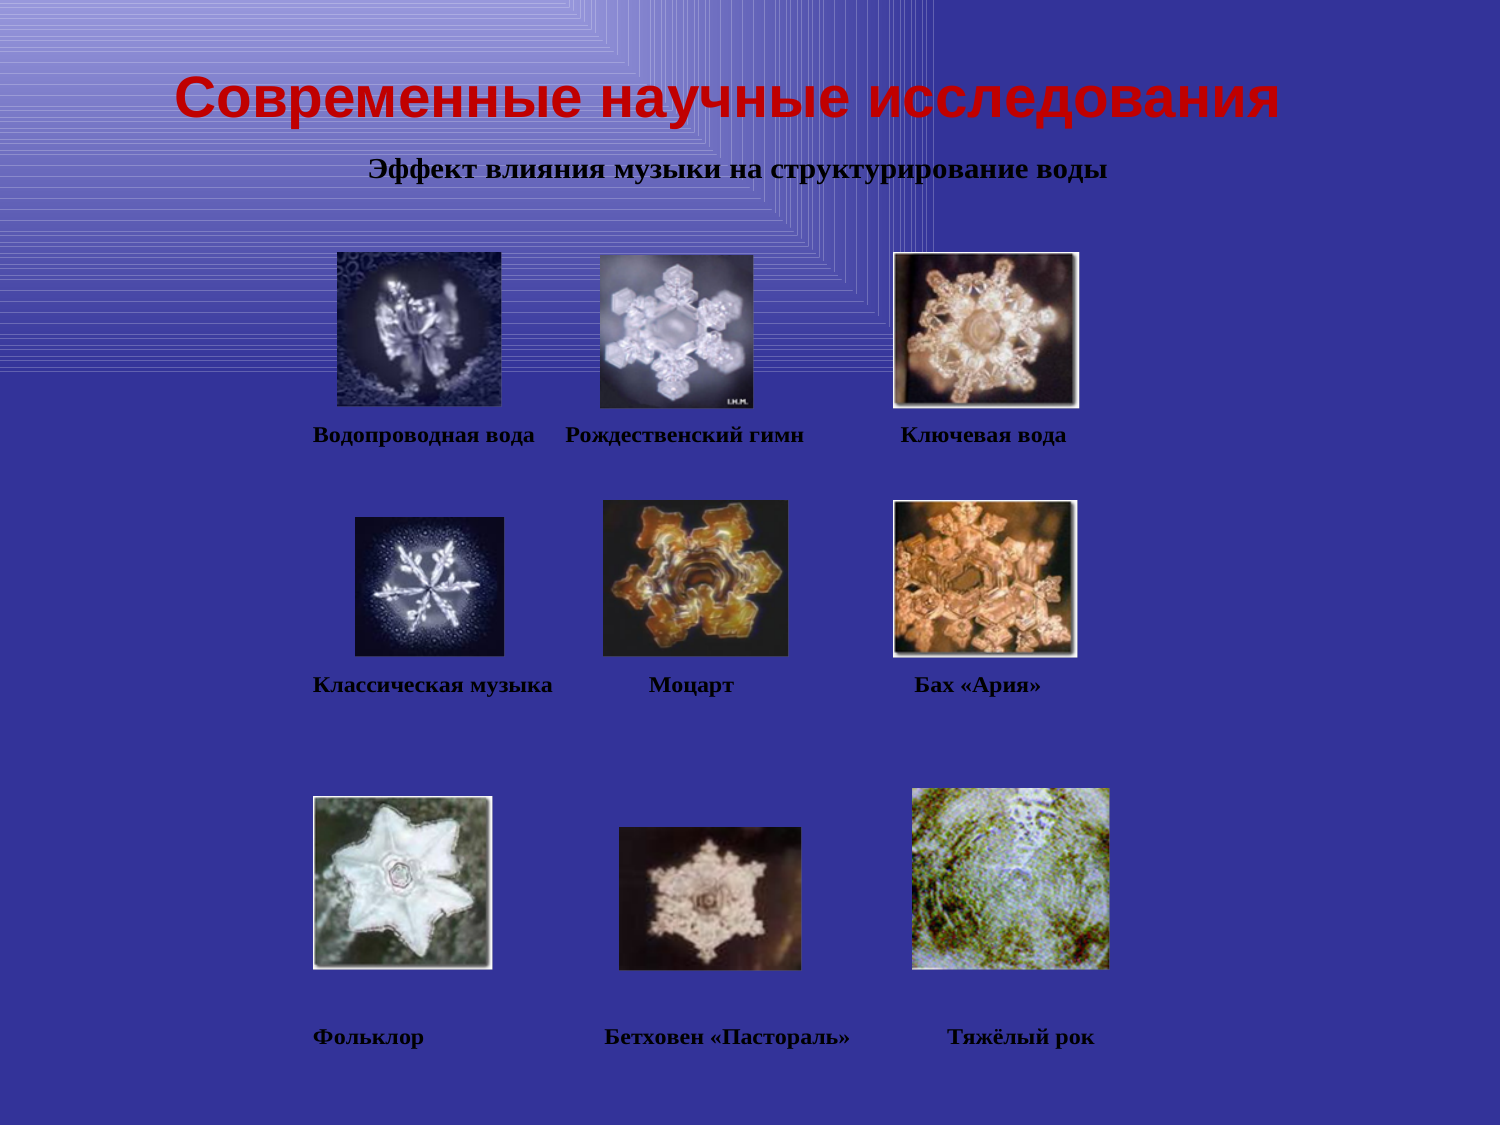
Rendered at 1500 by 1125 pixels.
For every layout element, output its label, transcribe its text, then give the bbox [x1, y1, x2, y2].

picture [312, 101, 1164, 1125]
title Современные научные исследования [53, 0, 1404, 188]
